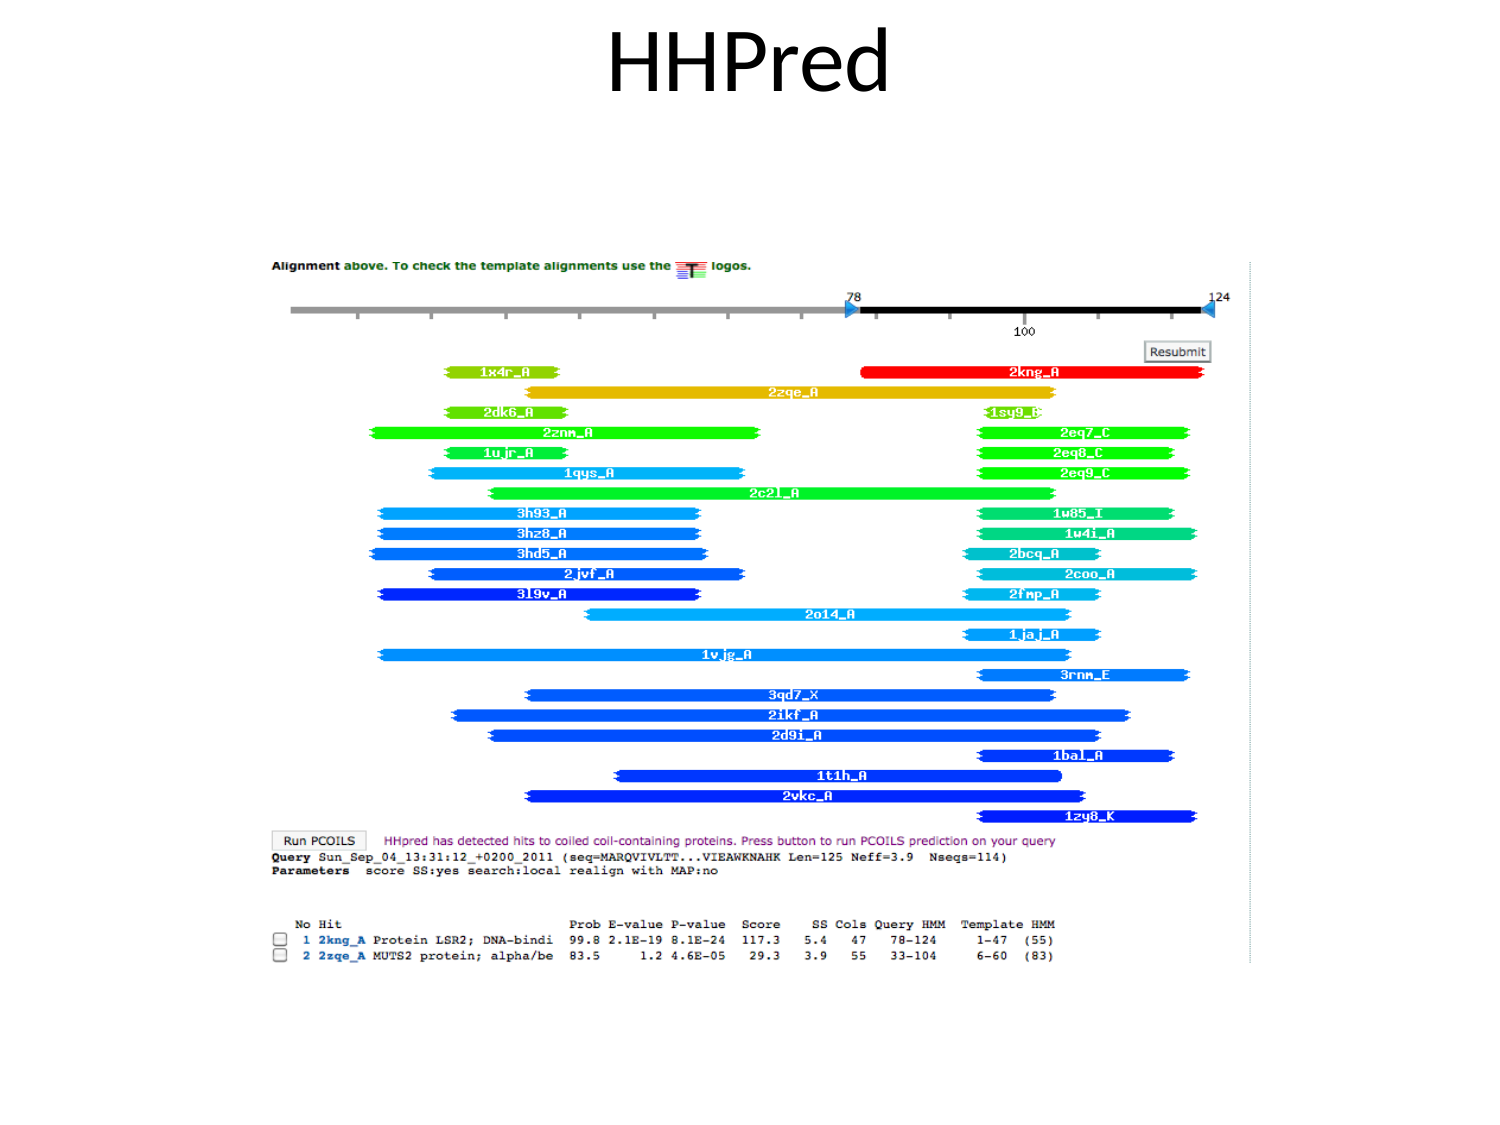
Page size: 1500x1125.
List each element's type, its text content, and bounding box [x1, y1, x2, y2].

picture [234, 262, 1252, 964]
title HHPred [75, 0, 1425, 149]
